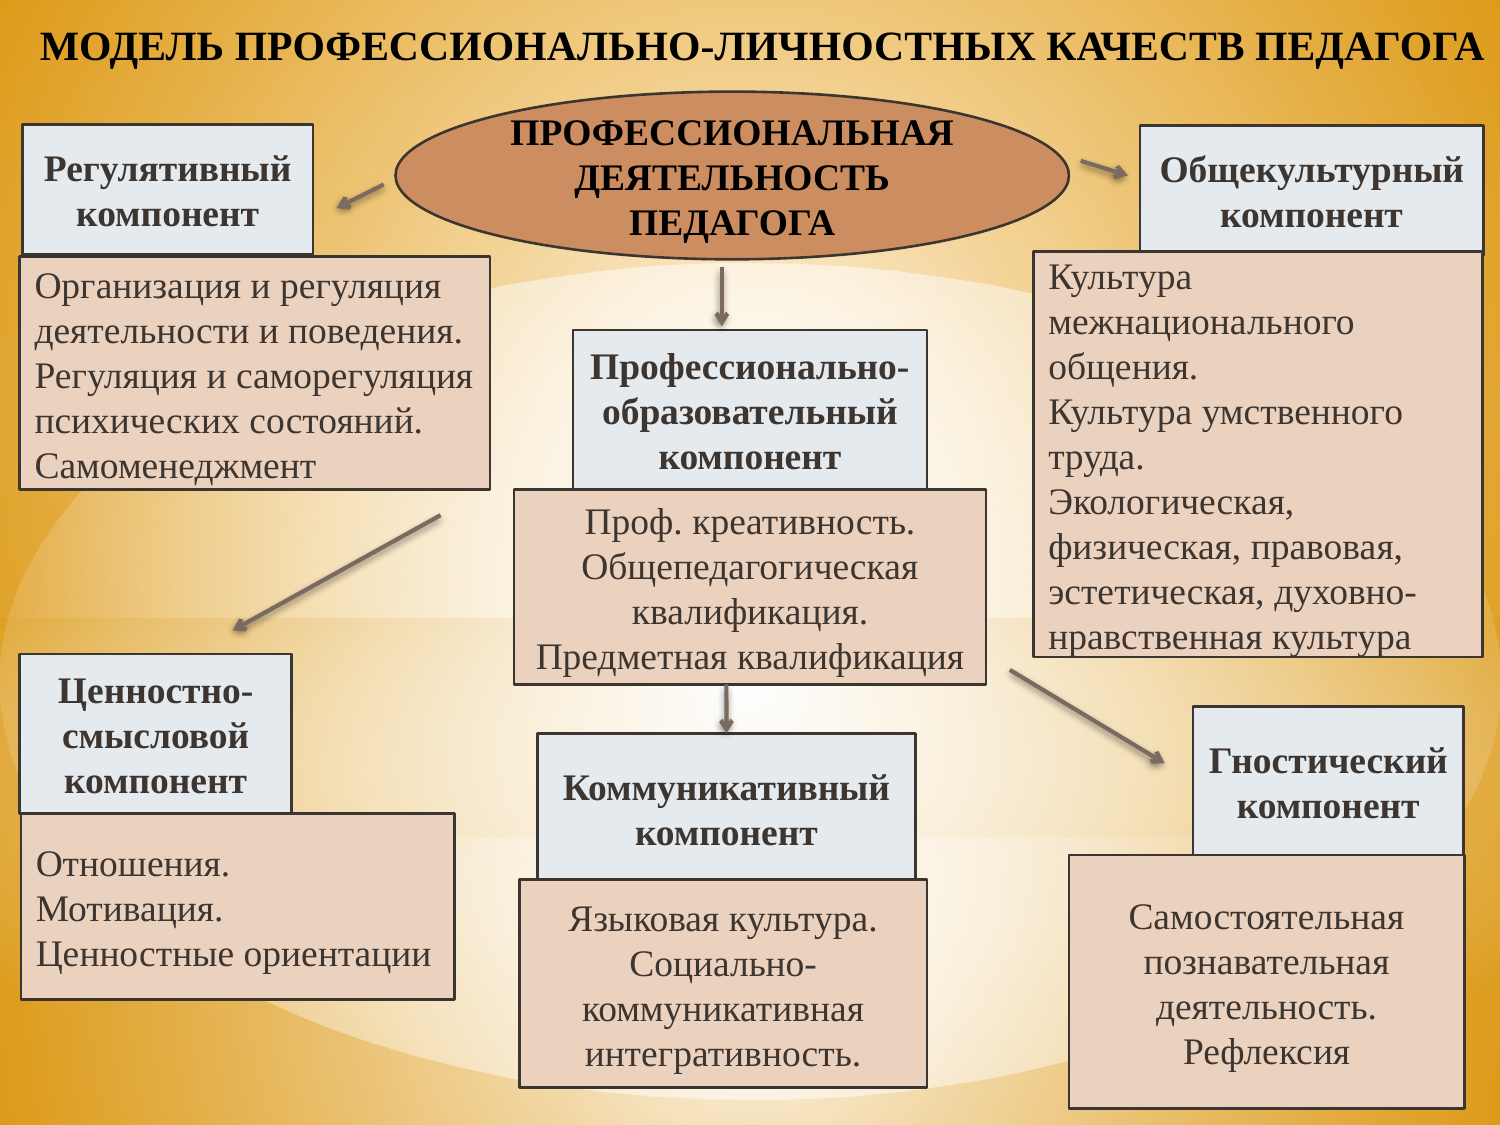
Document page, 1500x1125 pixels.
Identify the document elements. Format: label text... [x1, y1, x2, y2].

text_box Организация и регуляция деятельности и поведения. Регуляция и саморегуляция психических состояний. Самоменеджмент [18, 255, 491, 491]
title МОДЕЛЬ ПРОФЕССИОНАЛЬНО-ЛИЧНОСТНЫХ КАЧЕСТВ ПЕДАГОГА [23, 11, 1500, 138]
text_box Регулятивный компонент [21, 123, 314, 255]
text_box Самостоятельная познавательная деятельность. Рефлексия [1068, 854, 1466, 1110]
text_box Отношения. Мотивация. Ценностные ориентации [20, 812, 456, 1001]
text_box Ценностно-смысловой компонент [18, 653, 293, 815]
text_box Гностический компонент [1192, 705, 1465, 854]
text_box Профессионально-образовательный компонент [572, 329, 928, 488]
text_box ПРОФЕССИОНАЛЬНАЯ ДЕЯТЕЛЬНОСТЬ ПЕДАГОГА [394, 90, 1071, 261]
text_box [1080, 160, 1129, 176]
text_box Культура межнационального общения. Культура умственного труда. Экологическая, физическая, правовая, эстетическая, духовно-нравственная культура [1032, 250, 1484, 658]
text_box Языковая культура. Социально-коммуникативная интегративность. [518, 878, 928, 1089]
text_box Проф. креативность. Общепедагогическая квалификация. Предметная квалификация [513, 488, 987, 686]
text_box Коммуникативный компонент [536, 732, 917, 878]
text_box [1009, 669, 1165, 764]
text_box Общекультурный компонент [1139, 124, 1485, 257]
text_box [336, 184, 384, 209]
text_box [232, 514, 441, 631]
